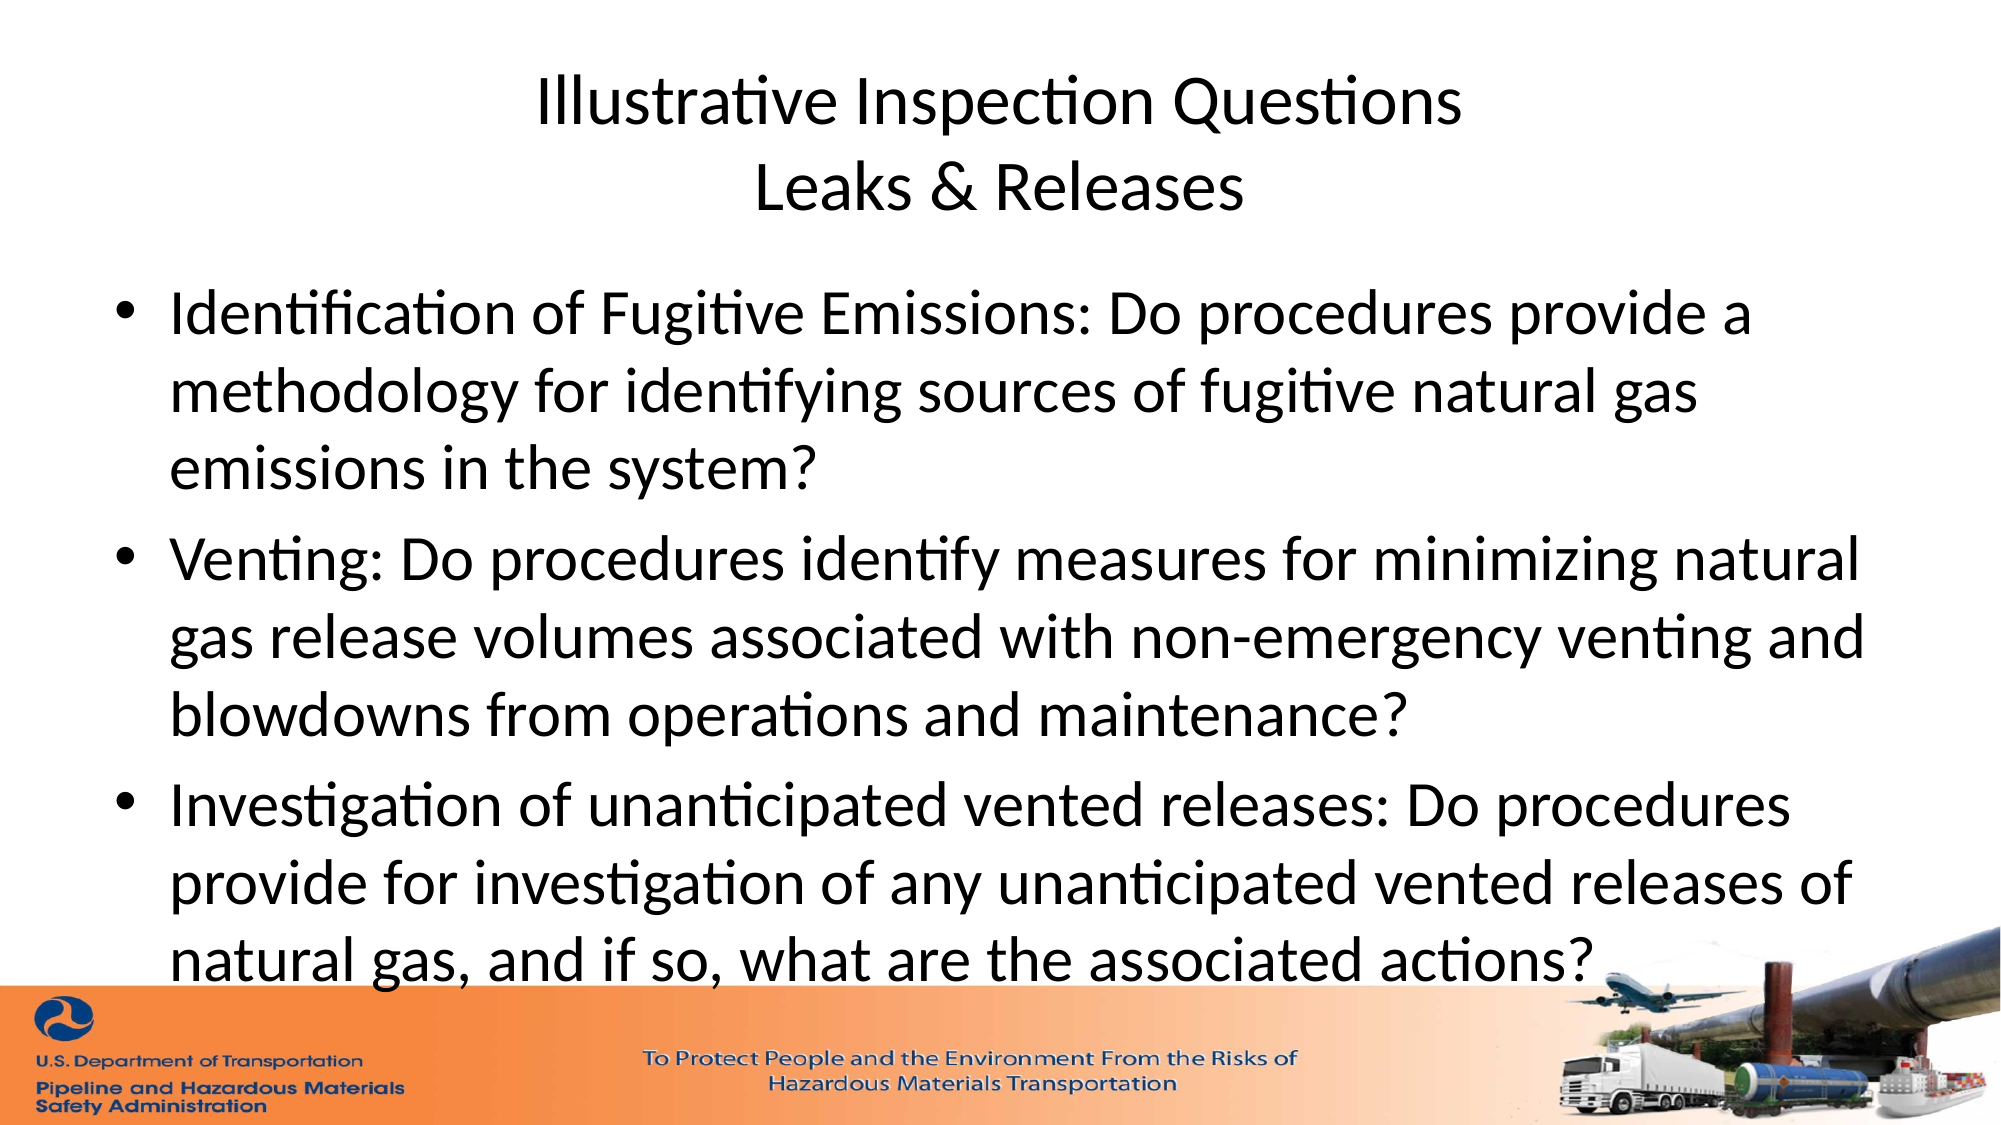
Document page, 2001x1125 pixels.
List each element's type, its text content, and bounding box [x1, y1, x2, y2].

picture [0, 0, 2001, 1125]
list Identification of Fugitive Emissions: Do procedures provide a methodology for identifying sources of fugitive natural gas emissions in the system? Venting: Do procedures identify measures for minimizing natural gas release volumes associated with non-emergency venting and blowdowns from operations and maintenance? Investigation of unanticipated vented releases: Do procedures provide for investigation of any unanticipated vented releases of natural gas, and if so, what are the associated actions? [99, 262, 1900, 1005]
title Illustrative Inspection Questions Leaks & Releases [99, 45, 1900, 233]
